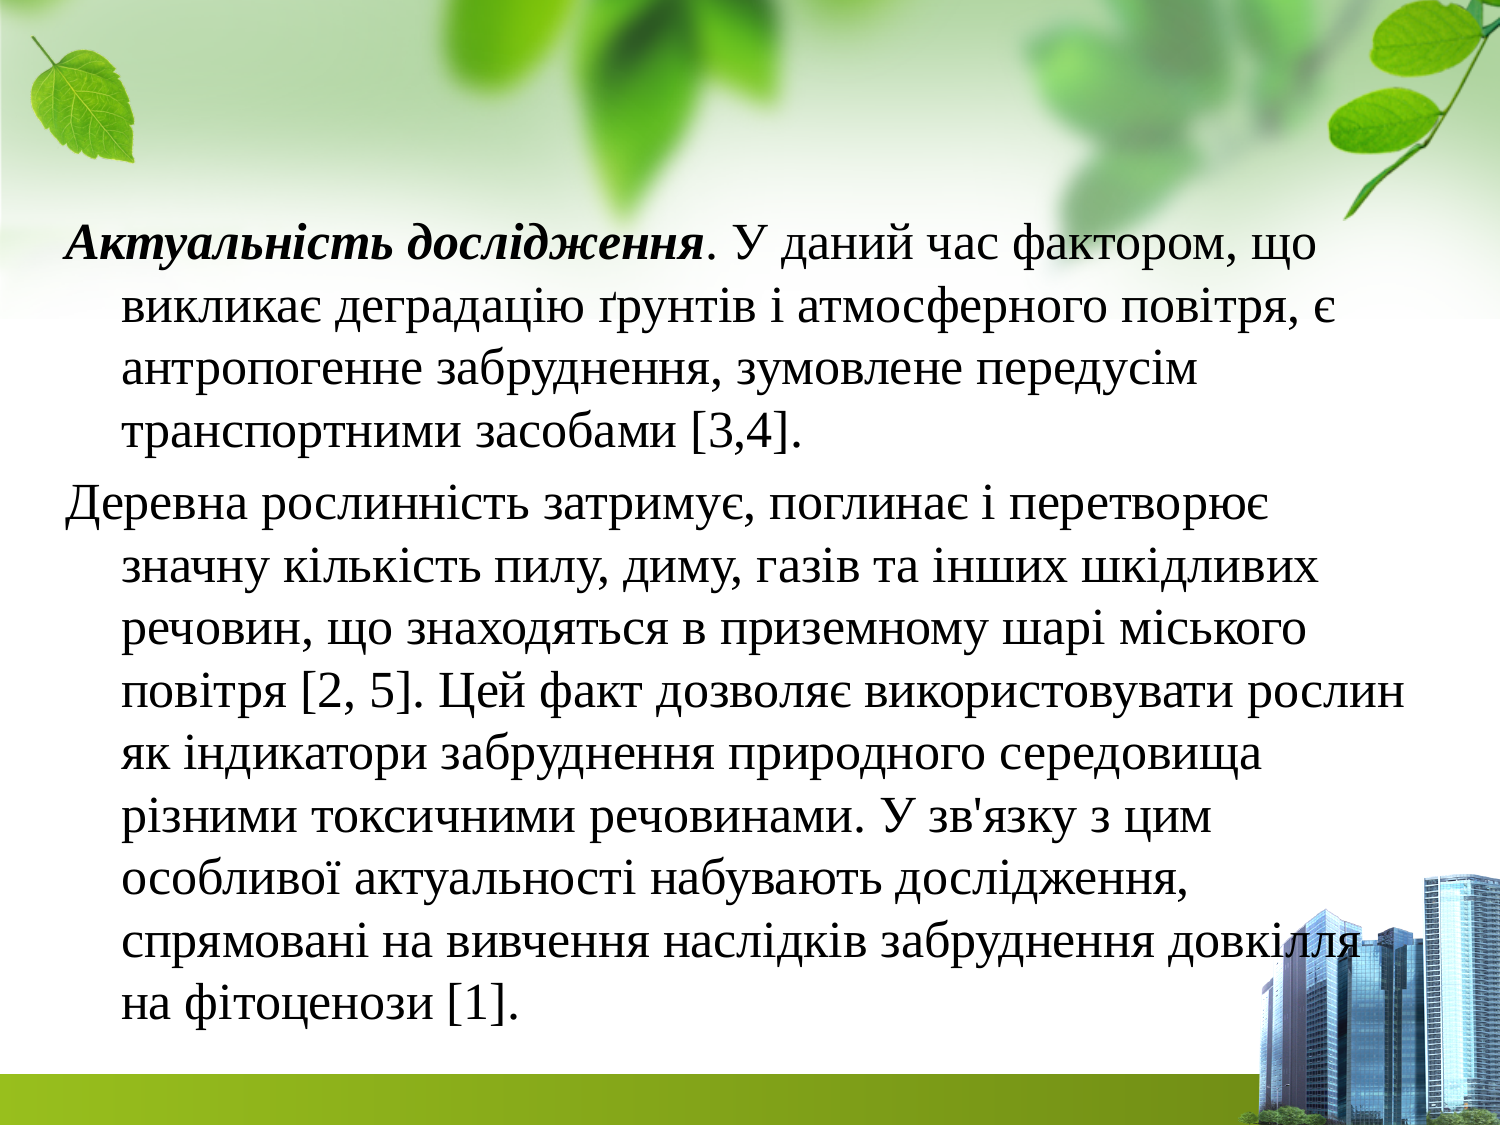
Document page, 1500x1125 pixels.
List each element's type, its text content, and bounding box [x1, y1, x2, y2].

list Актуальність дослідження. У даний час фактором, що викликає деградацію ґрунтів і атмосферного повітря, є антропогенне забруднення, зумовлене передусім транспортними засобами [3,4]. Деревна рослинність затримує, поглинає і перетворює значну кількість пилу, диму, газів та інших шкідливих речовин, що знаходяться в приземному шарі міського повітря [2, 5]. Цей факт дозволяє використовувати рослин як індикатори забруднення природного середовища різними токсичними речовинами. У зв'язку з цим особливої актуальності набувають дослідження, спрямовані на вивчення наслідків забруднення довкілля на фітоценози [1]. [49, 199, 1426, 1038]
picture [0, 0, 1500, 319]
